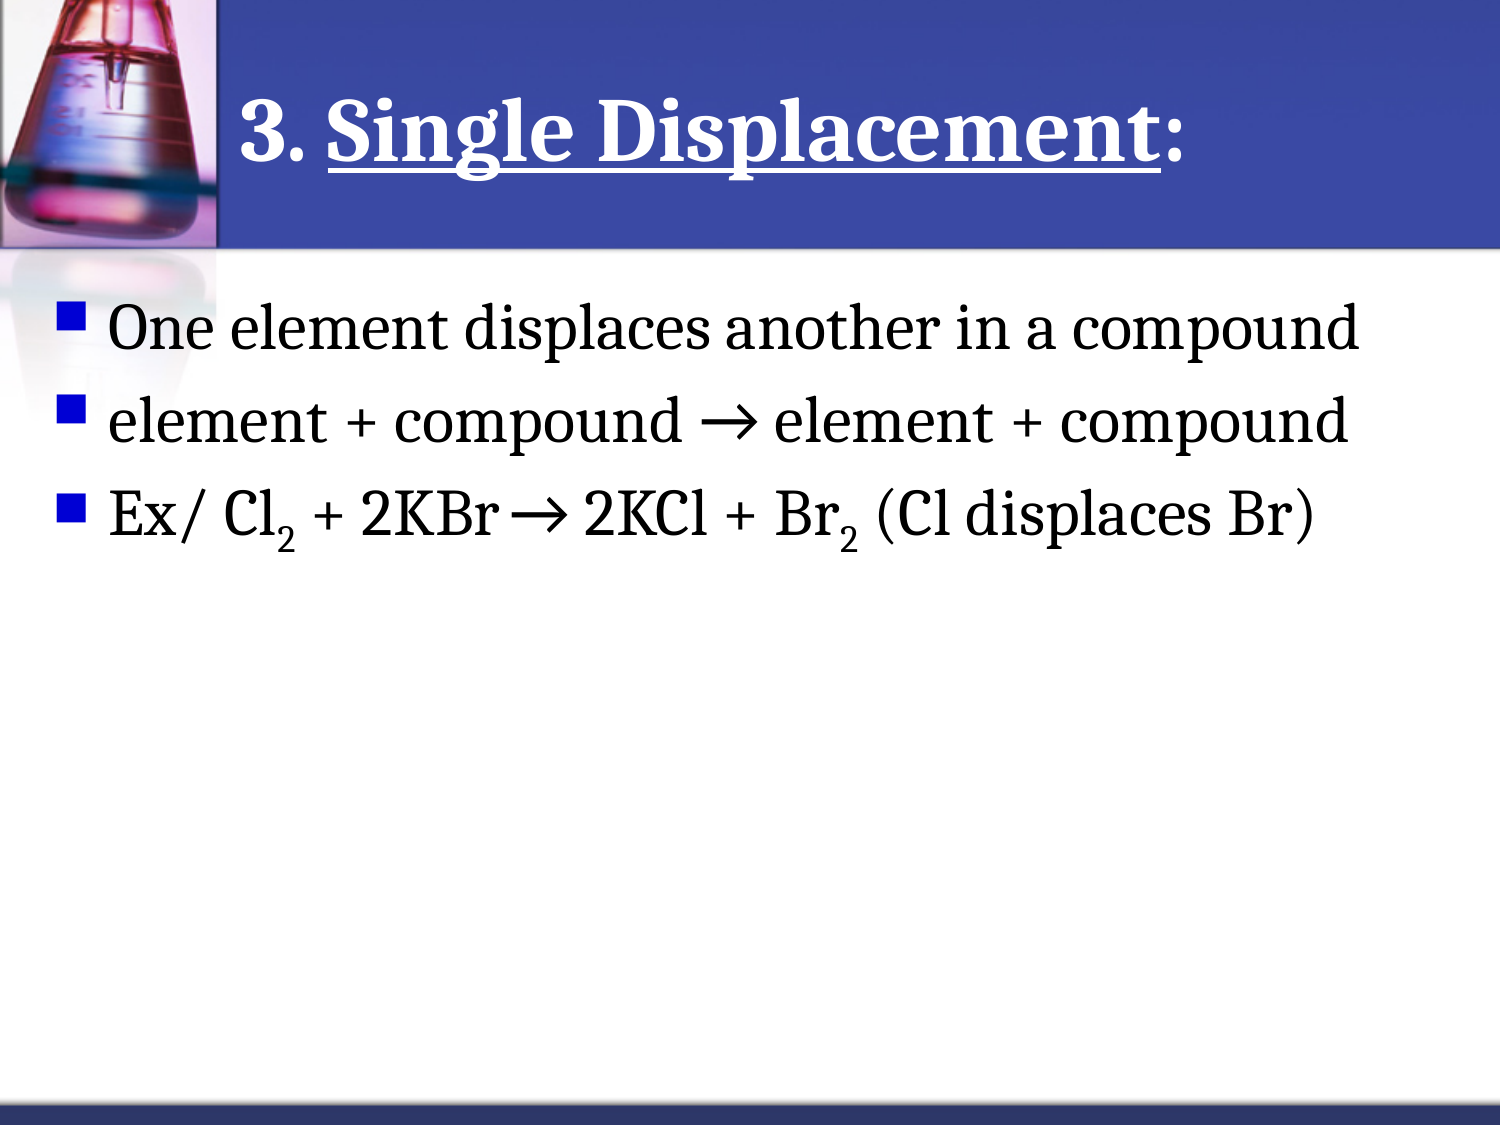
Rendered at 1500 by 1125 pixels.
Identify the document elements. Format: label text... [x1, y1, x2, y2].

list One element displaces another in a compound element + compound → element + compound Ex/ Cl2 + 2KBr → 2KCl + Br2 (Cl displaces Br) [37, 275, 1450, 1075]
title 3. Single Displacement: [225, 24, 1450, 225]
picture [0, 0, 1500, 1125]
